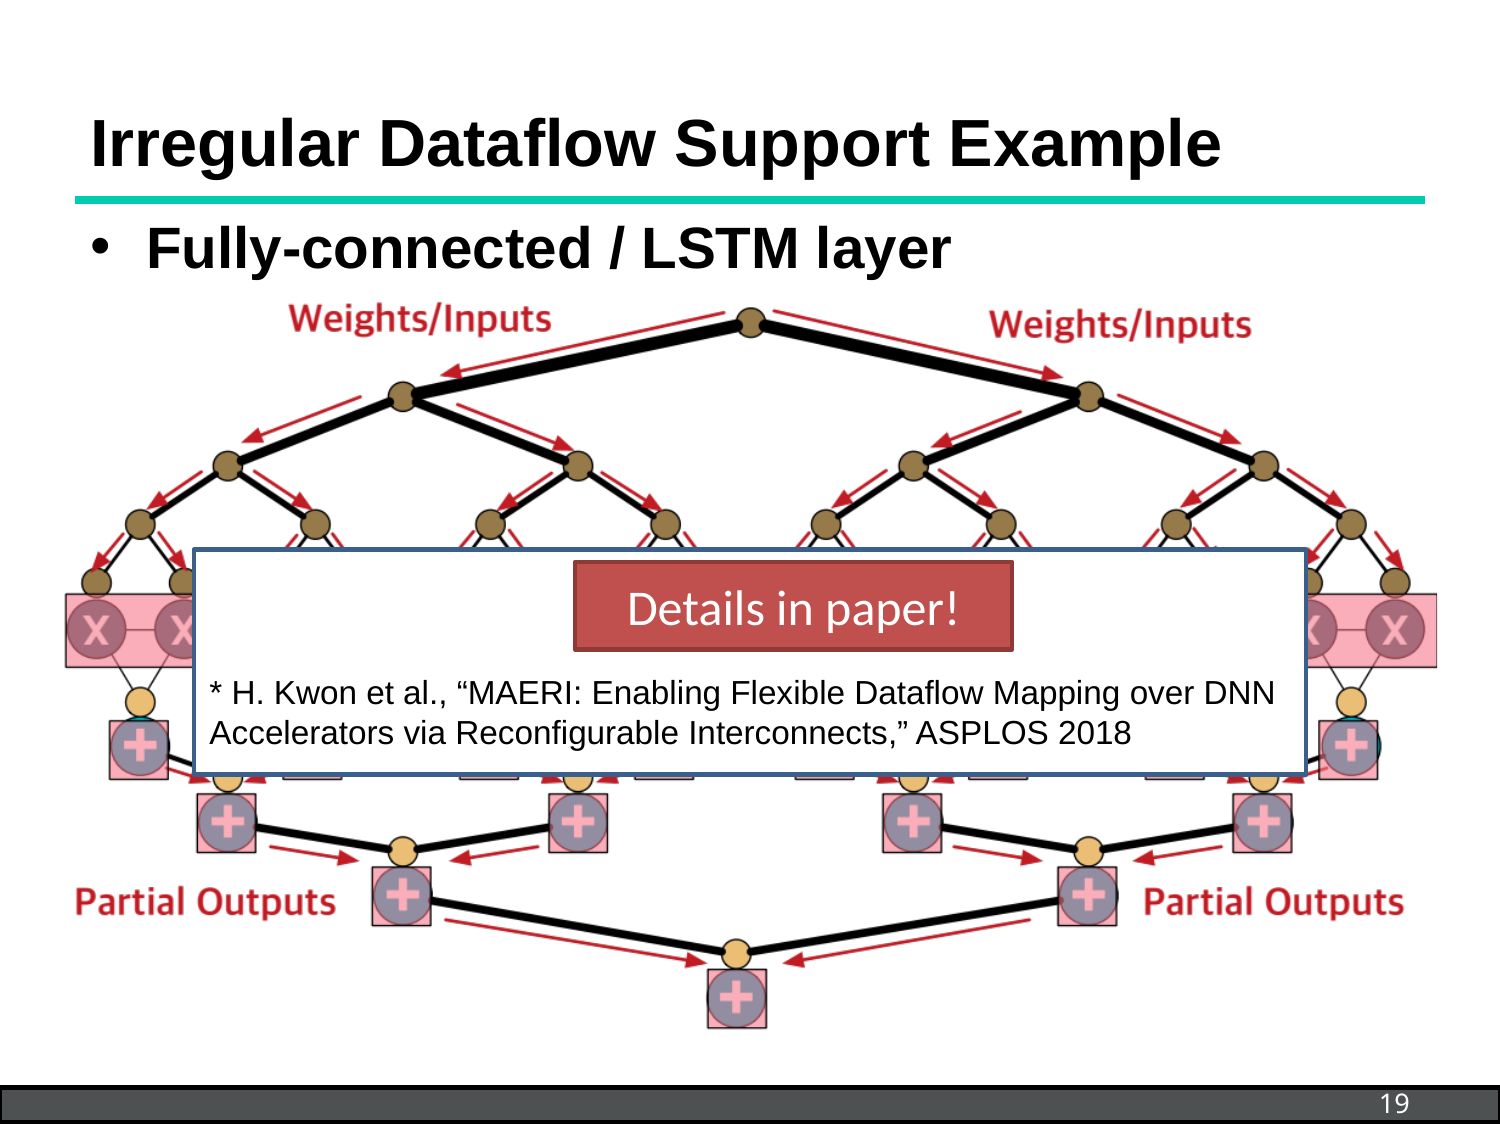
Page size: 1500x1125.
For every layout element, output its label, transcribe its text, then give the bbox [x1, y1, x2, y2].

slide_number 19 [1212, 1087, 1425, 1123]
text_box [193, 549, 1307, 775]
picture [62, 288, 1438, 1035]
title Irregular Dataflow Support Example [75, 75, 1425, 188]
list Fully-connected / LSTM layer [75, 202, 1425, 286]
